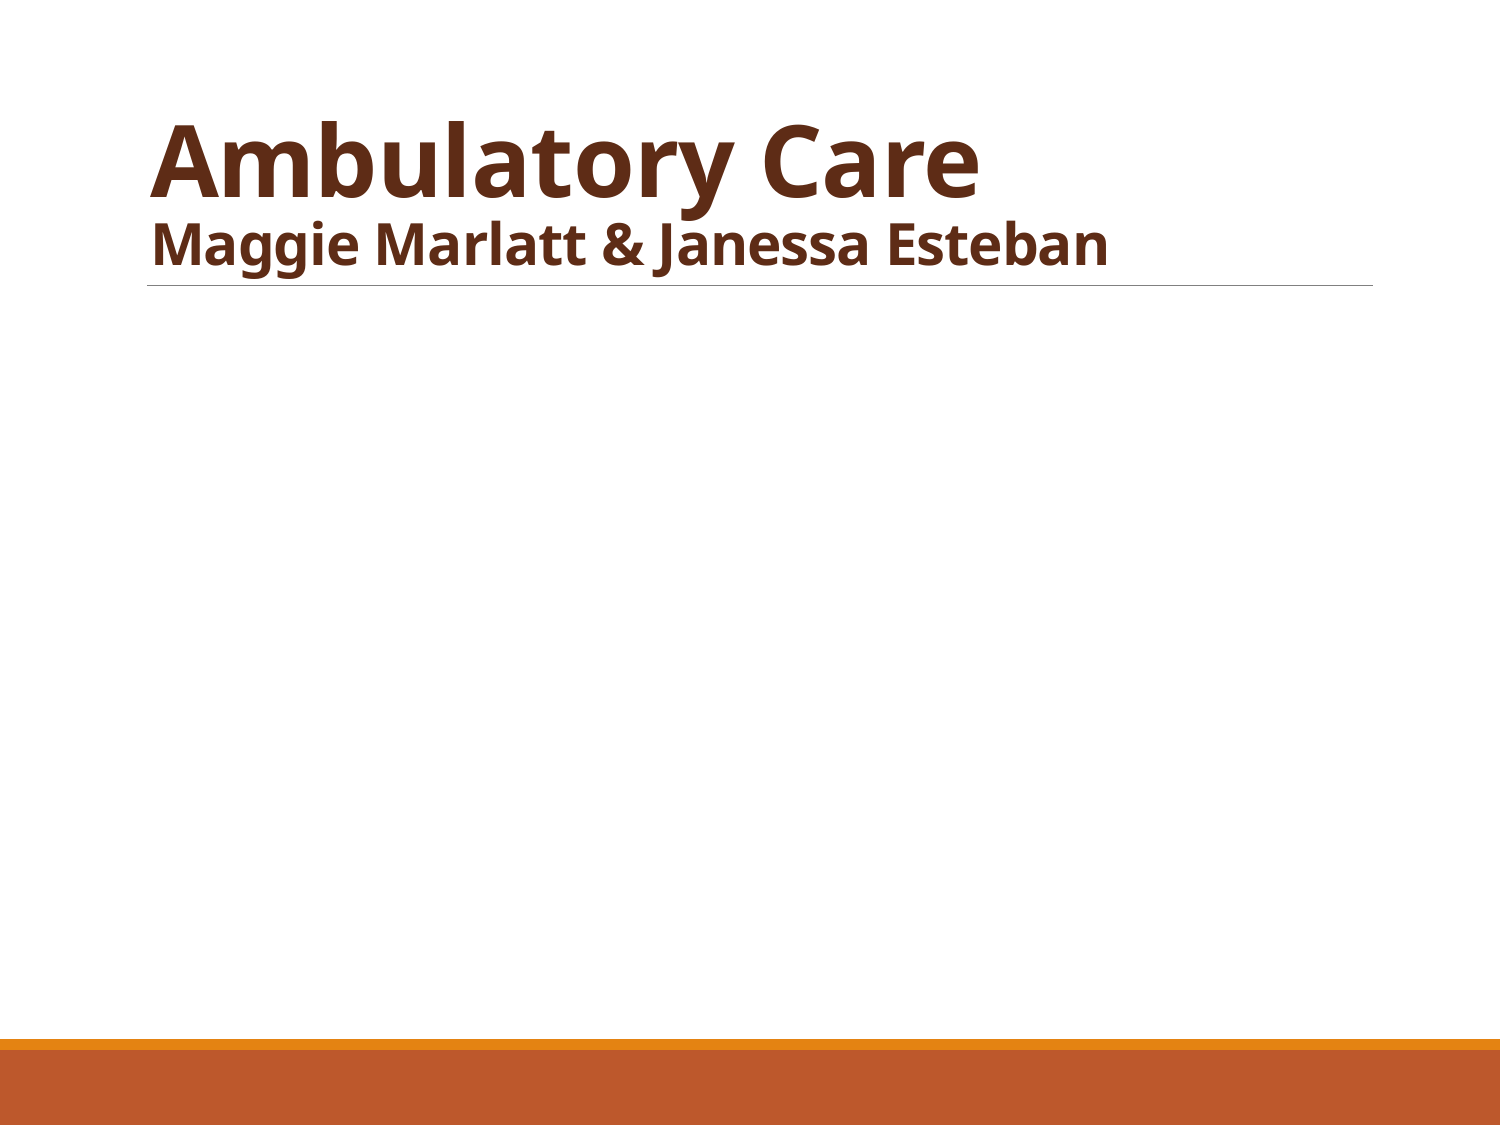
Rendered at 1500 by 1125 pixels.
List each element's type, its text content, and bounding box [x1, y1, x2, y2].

title Ambulatory Care Maggie Marlatt & Janessa Esteban [135, 47, 1373, 285]
